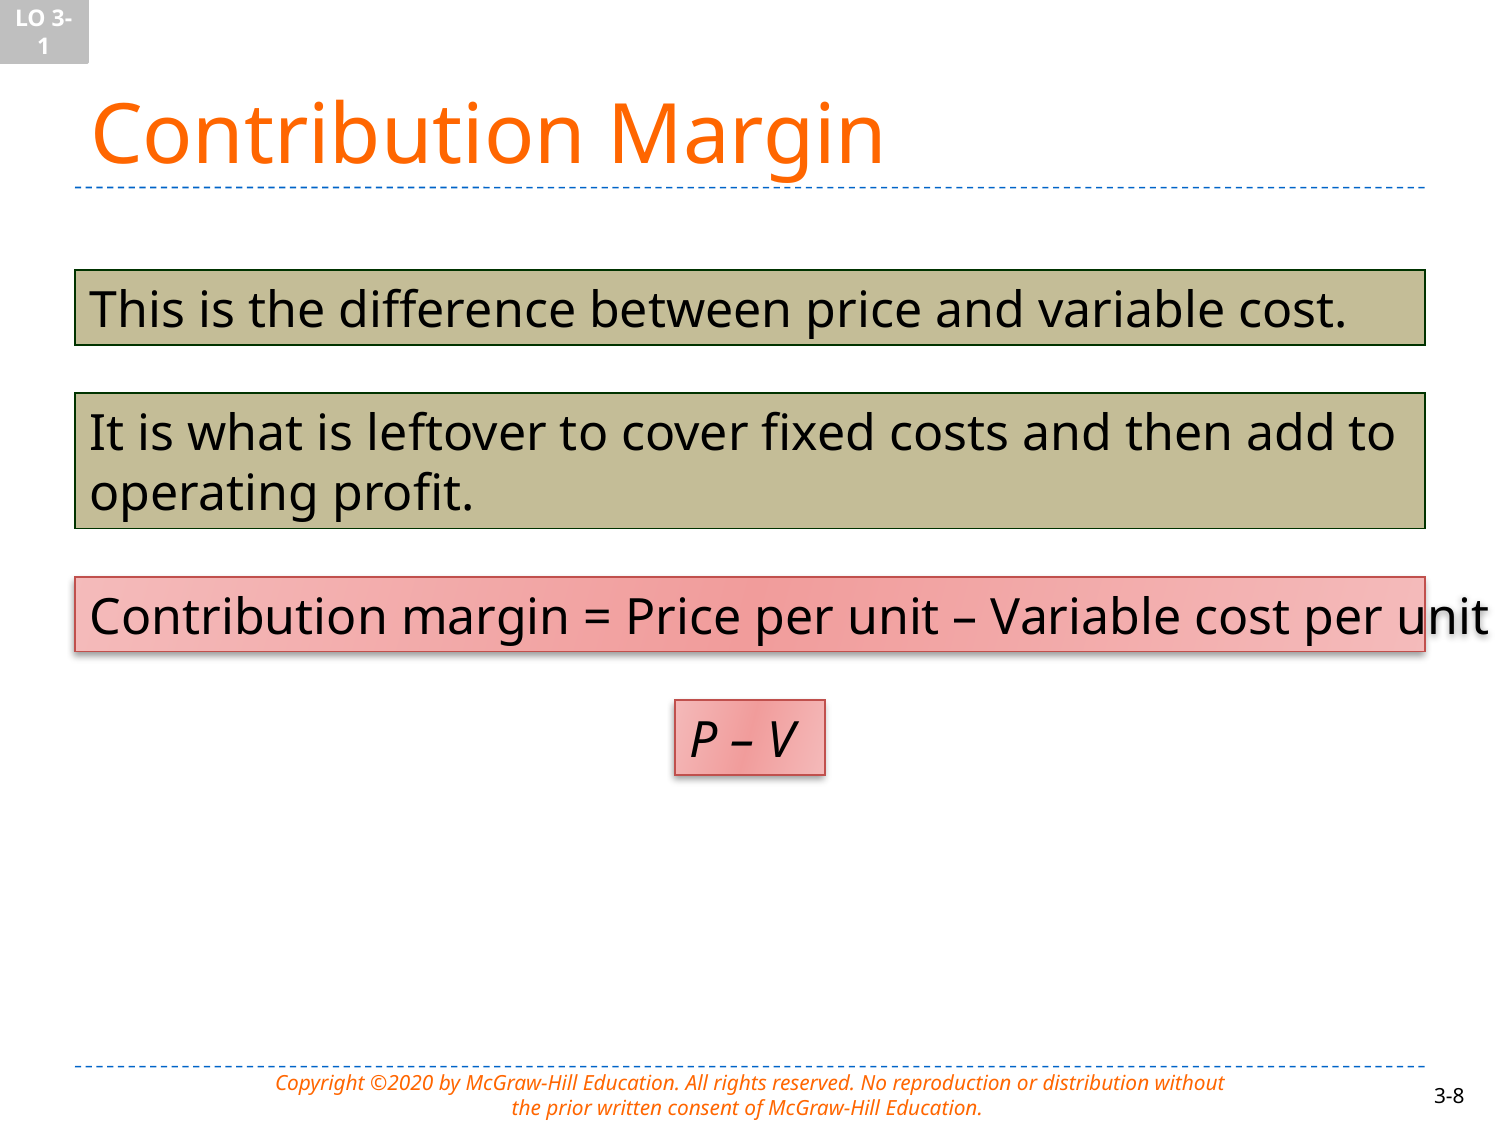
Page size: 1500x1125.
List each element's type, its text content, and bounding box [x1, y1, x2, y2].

text_box Contribution margin = Price per unit – Variable cost per unit [74, 576, 1425, 652]
text_box LO 3-1 [0, 0, 89, 64]
text_box It is what is leftover to cover fixed costs and then add to operating profit. [74, 393, 1425, 529]
text_box P – V [674, 699, 825, 775]
title Contribution Margin [75, 37, 1425, 188]
text_box This is the difference between price and variable cost. [74, 270, 1425, 345]
